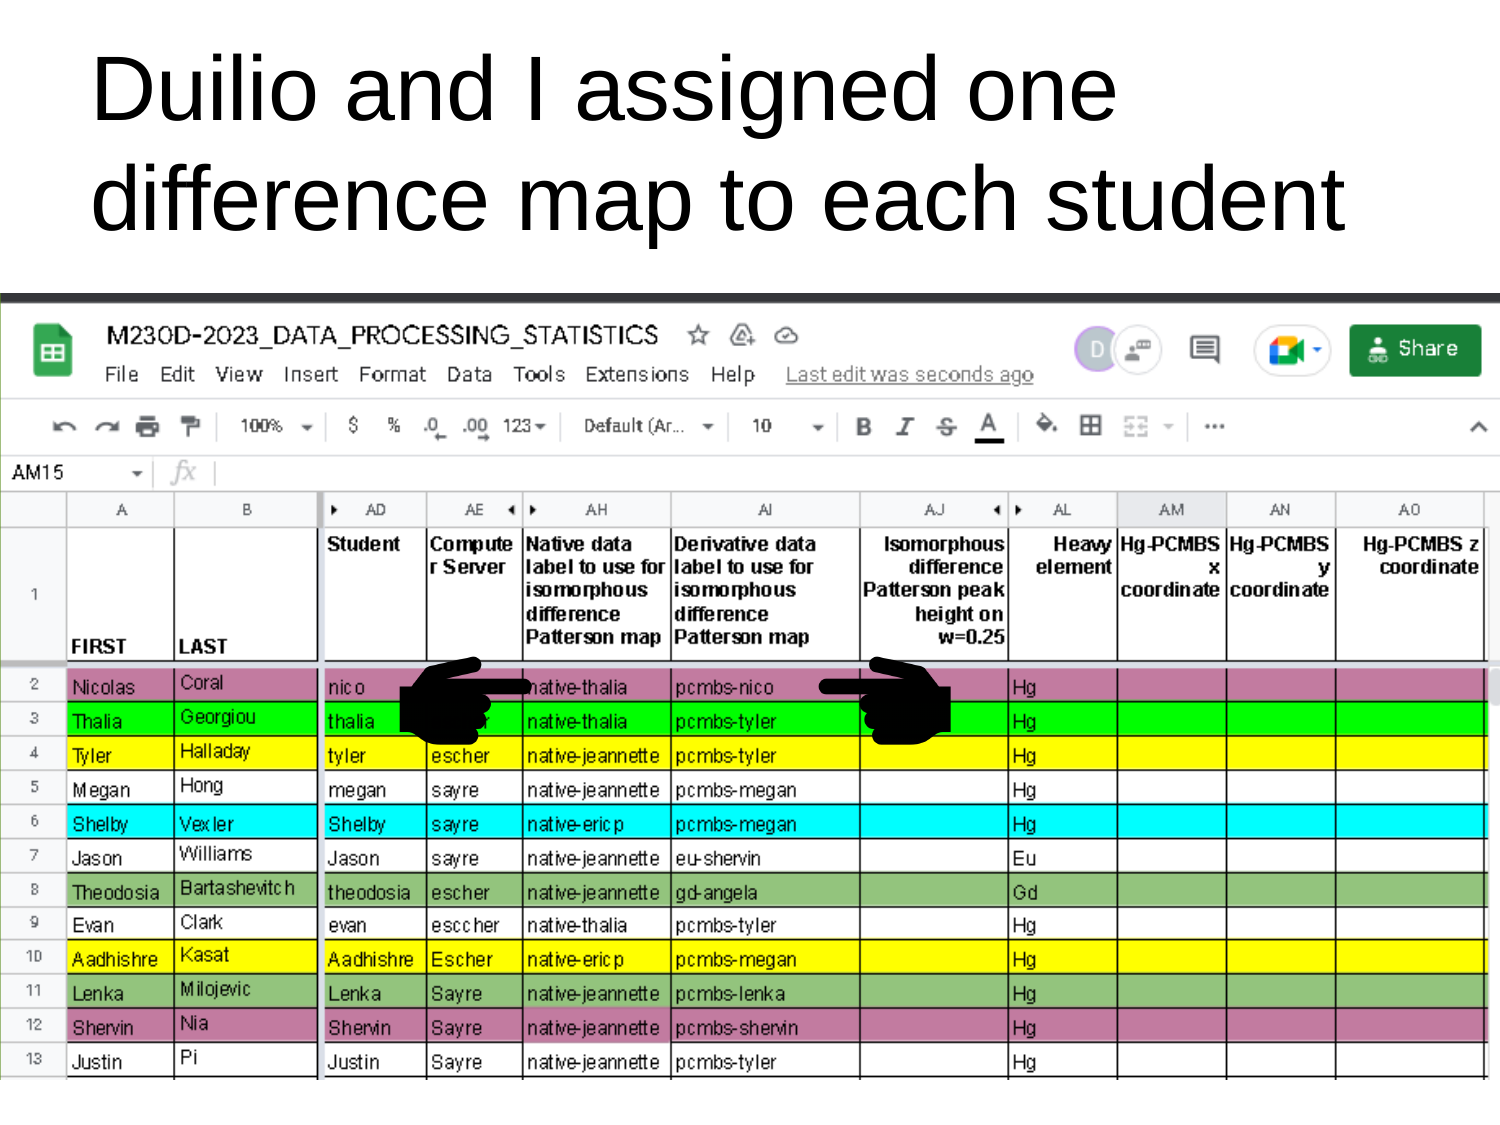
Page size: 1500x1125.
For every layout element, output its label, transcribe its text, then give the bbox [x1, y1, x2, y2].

picture [0, 293, 1500, 1081]
title Duilio and I assigned one difference map to each student [75, 45, 1425, 233]
